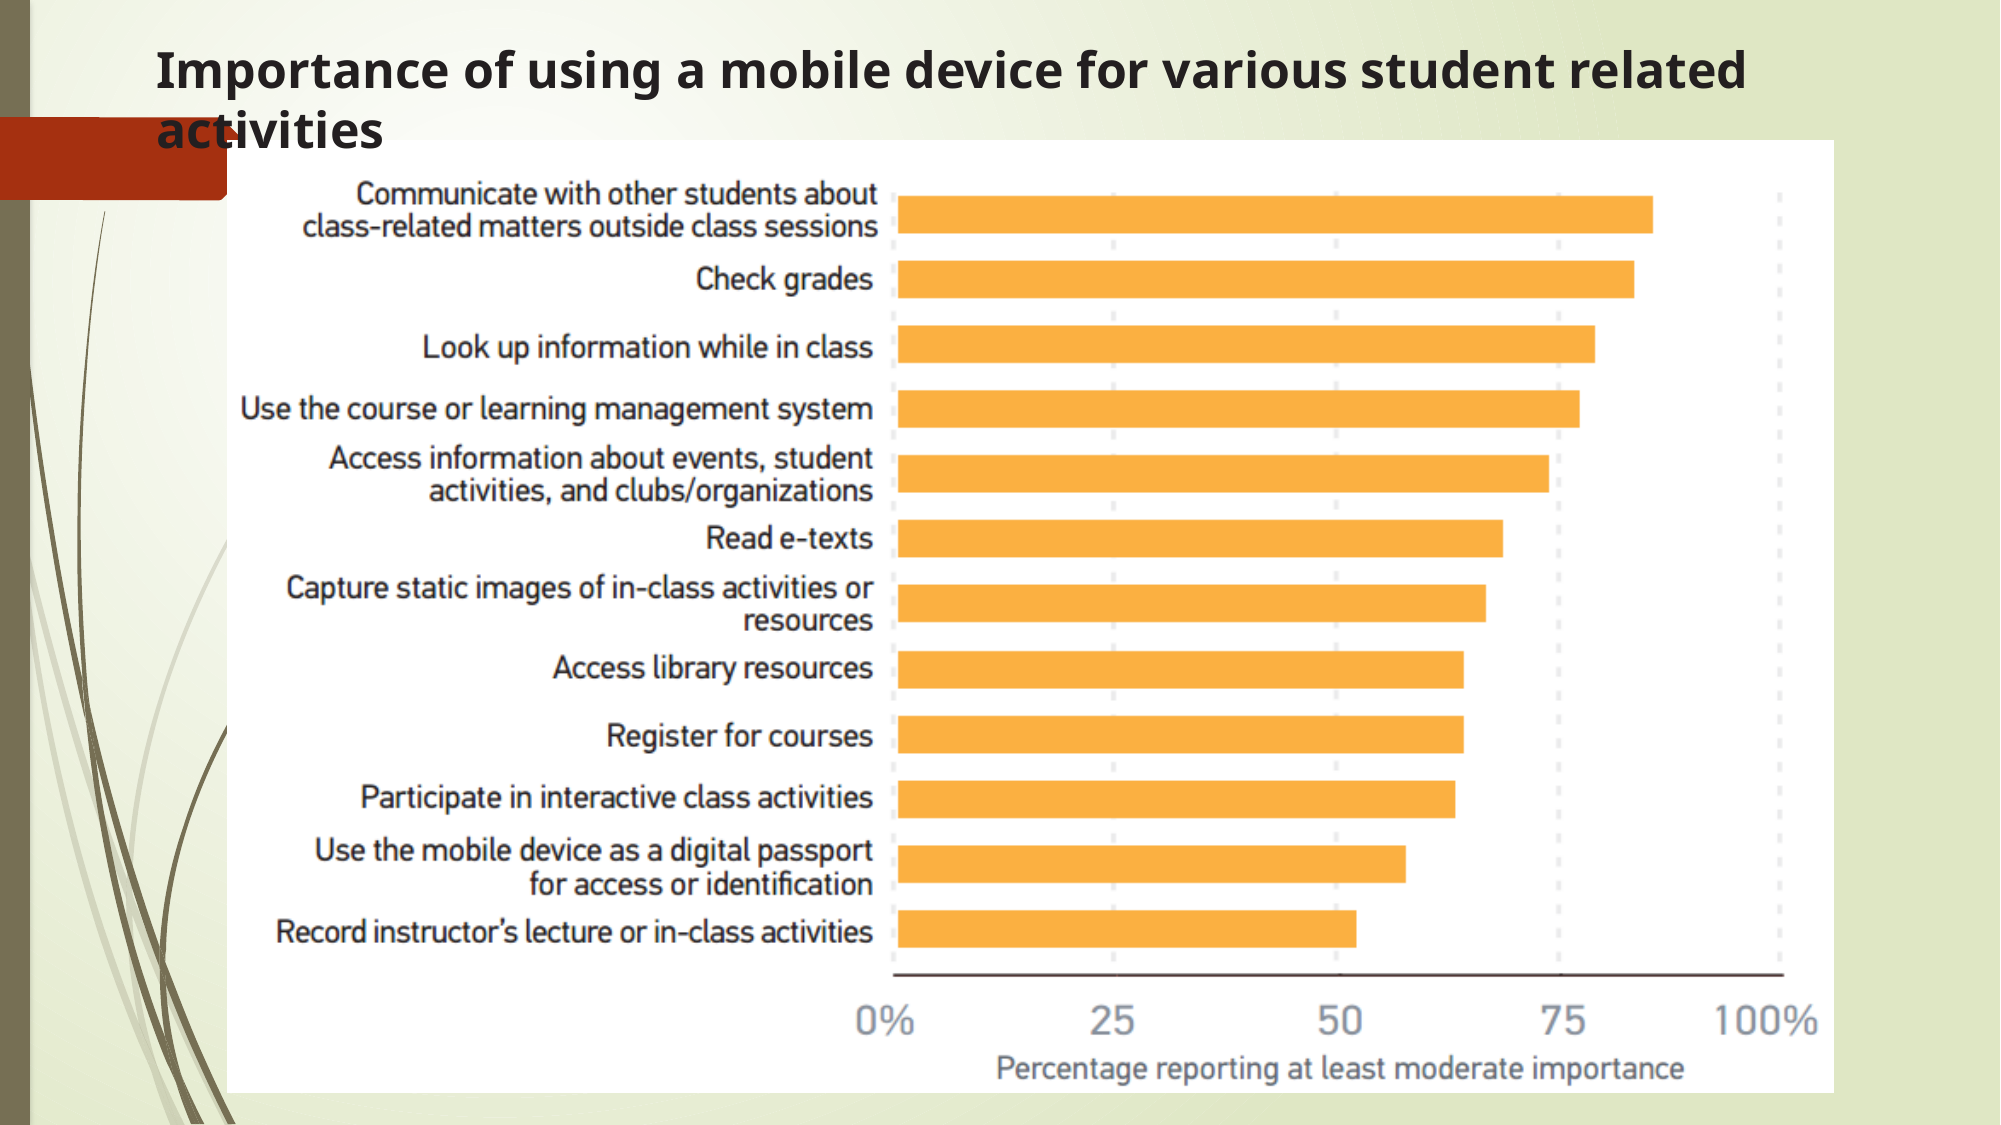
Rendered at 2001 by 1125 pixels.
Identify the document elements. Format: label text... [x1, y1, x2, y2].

text_box Importance of using a mobile device for various student related activities [141, 31, 1963, 406]
picture [226, 140, 1834, 1093]
